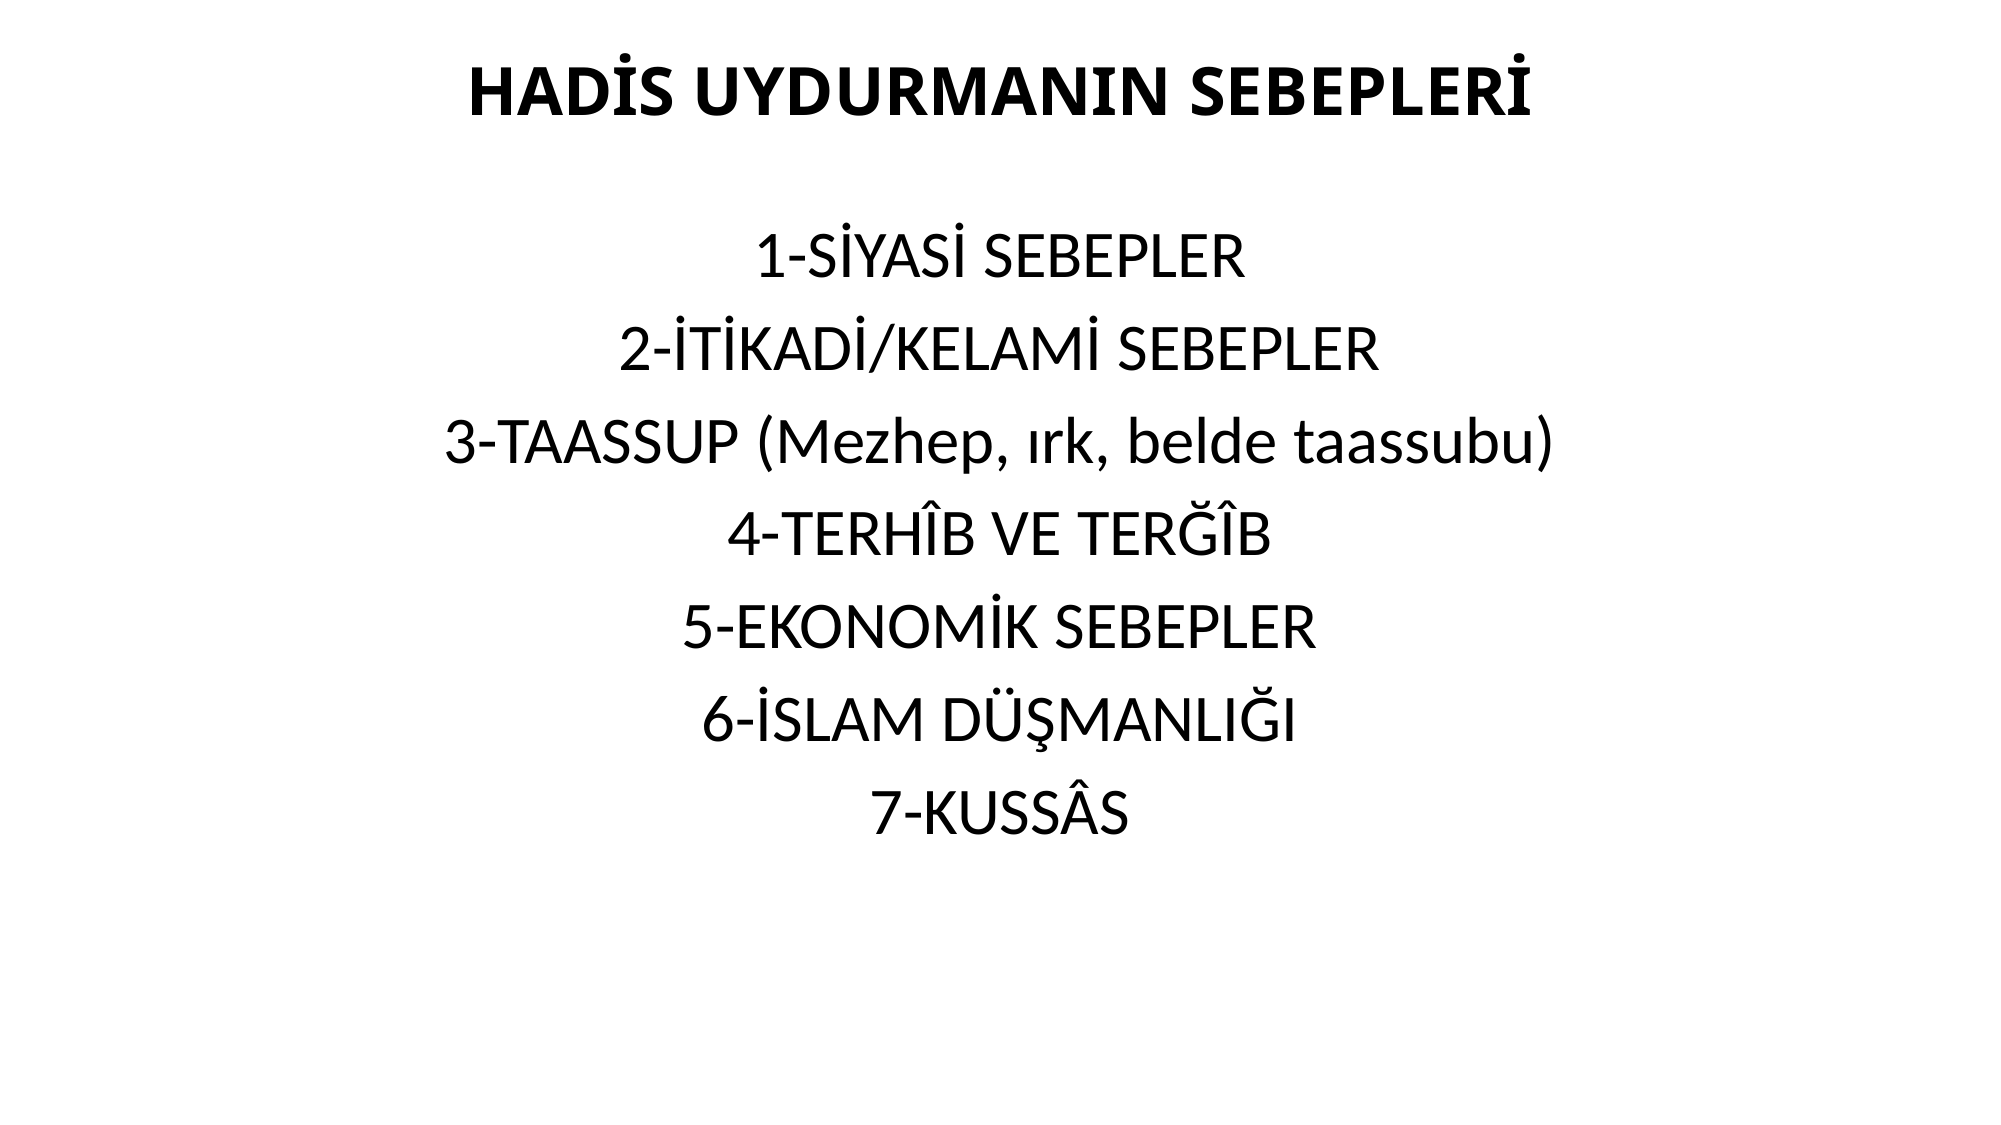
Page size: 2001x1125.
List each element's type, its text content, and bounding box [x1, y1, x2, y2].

title HADİS UYDURMANIN SEBEPLERİ [362, 24, 1638, 163]
subtitle 1-SİYASİ SEBEPLER 2-İTİKADİ/KELAMİ SEBEPLER 3-TAASSUP (Mezhep, ırk, belde taassubu) 4-TERHÎB VE TERĞÎB 5-EKONOMİK SEBEPLER 6-İSLAM DÜŞMANLIĞI 7-KUSSÂS [337, 212, 1663, 1063]
